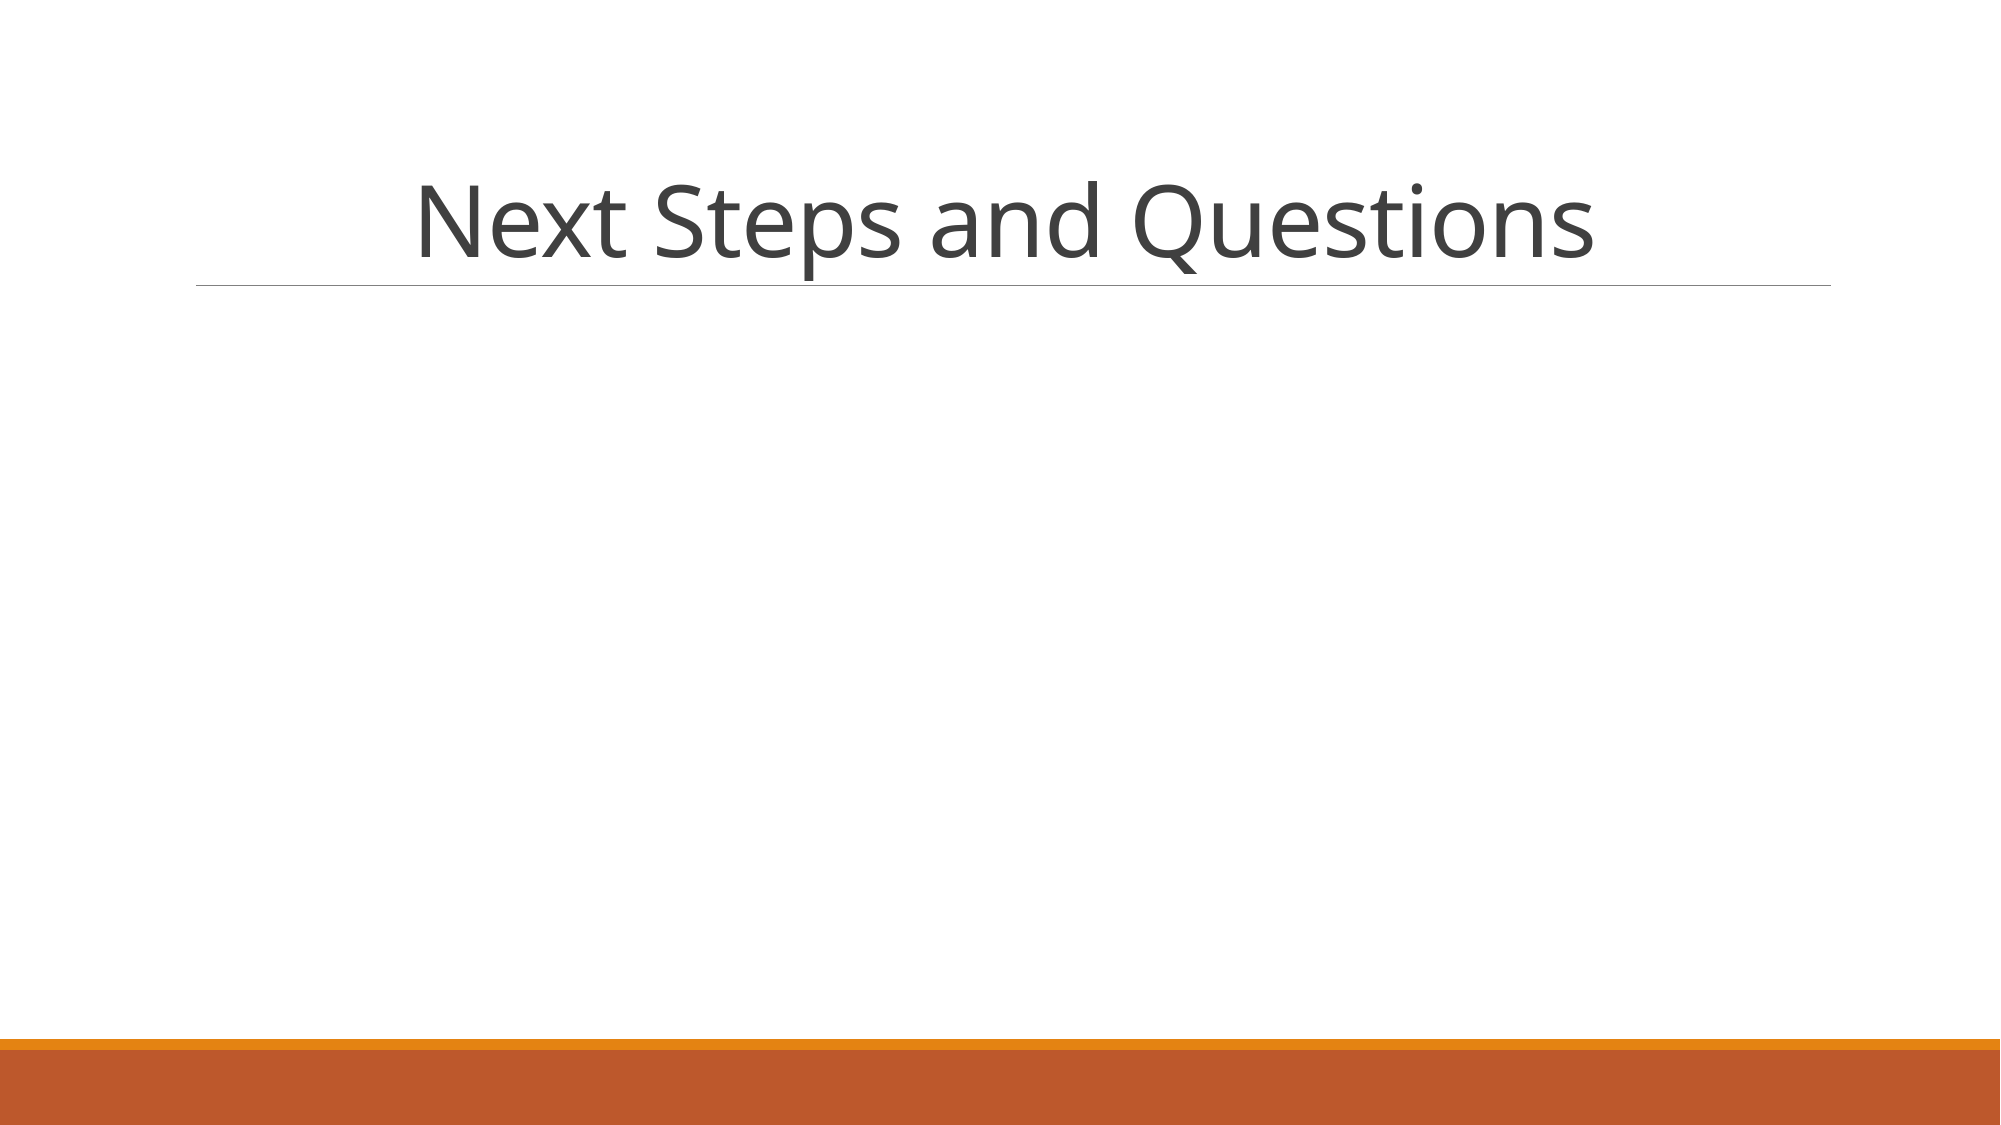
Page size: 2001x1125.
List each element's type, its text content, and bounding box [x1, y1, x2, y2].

title Next Steps and Questions [180, 47, 1830, 285]
